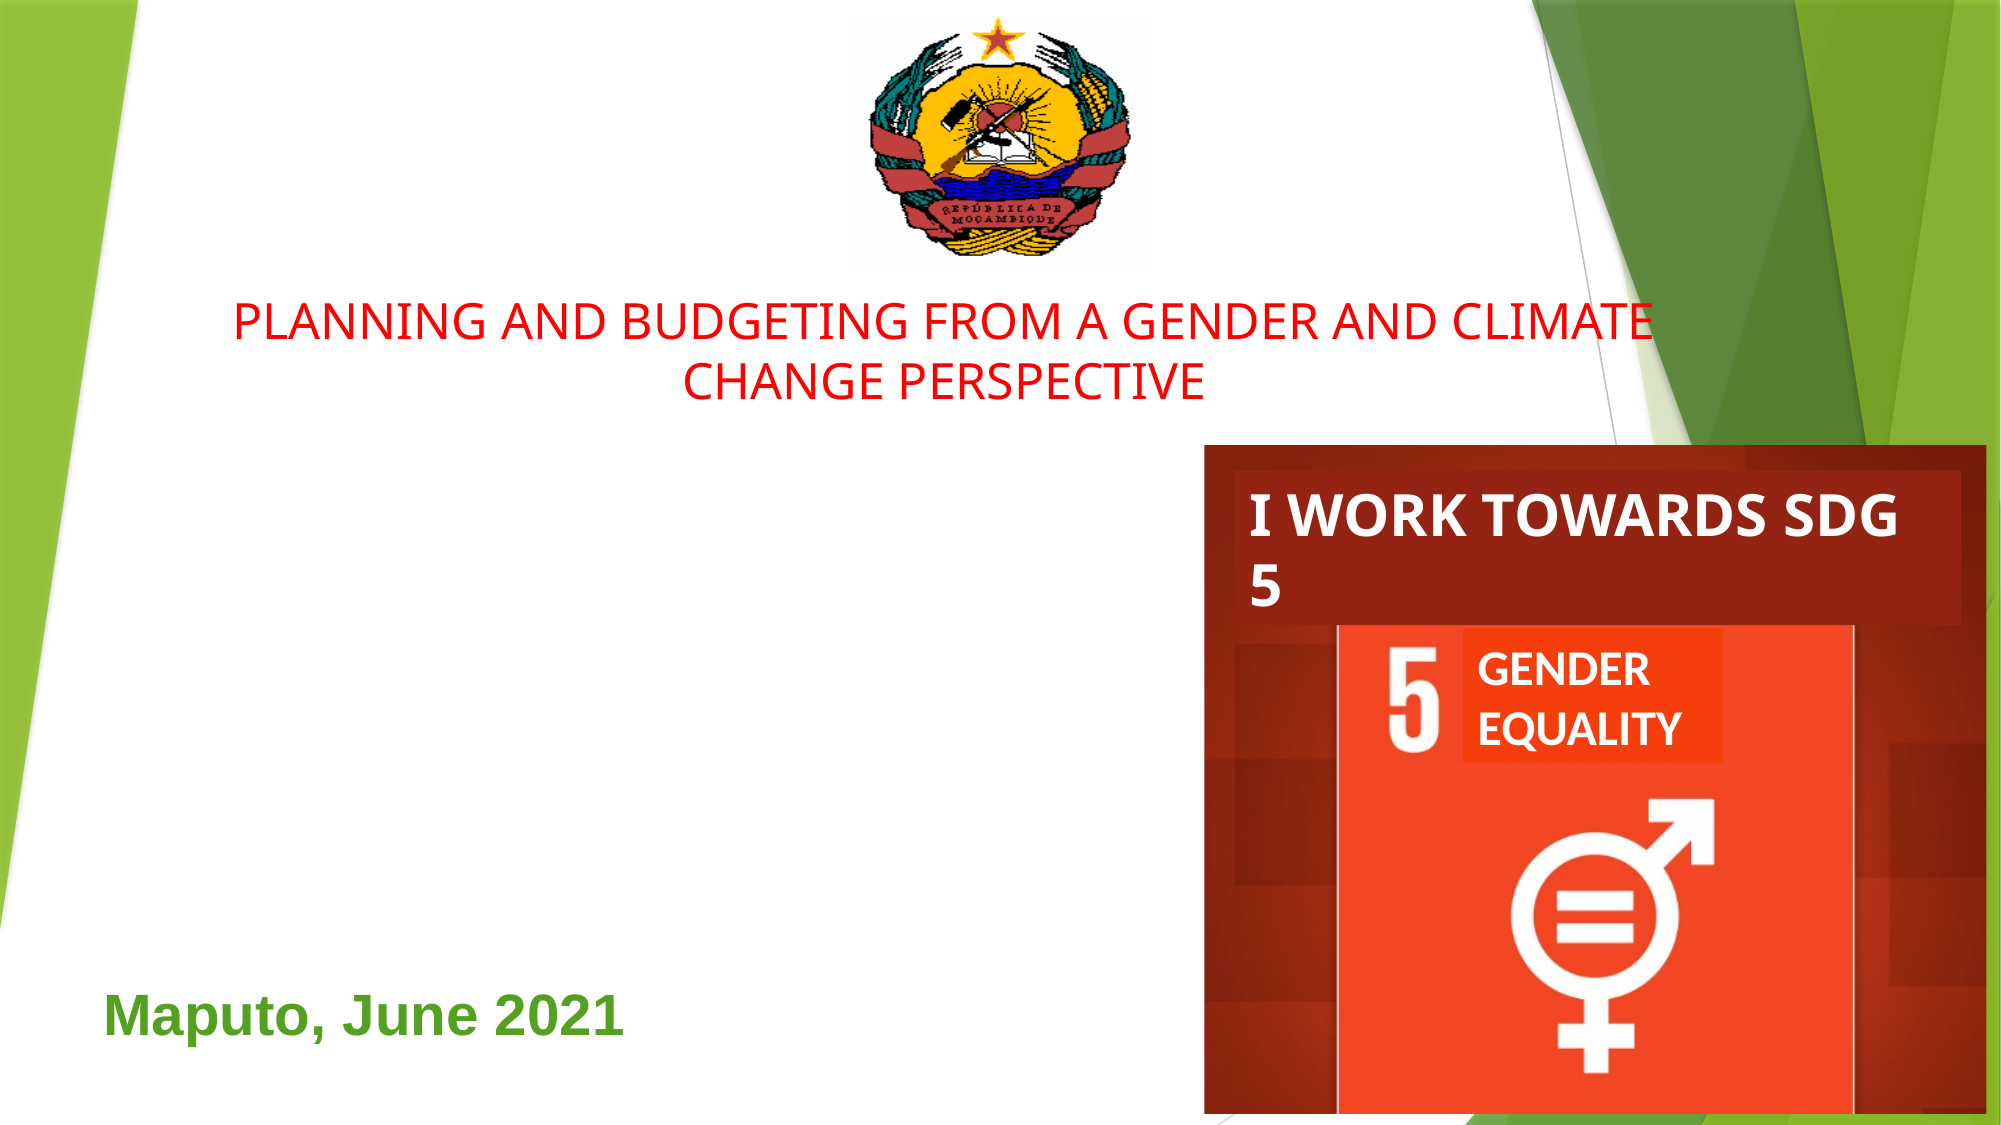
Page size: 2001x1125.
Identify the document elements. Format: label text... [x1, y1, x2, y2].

picture [1203, 445, 1988, 1114]
text_box PLANNING AND BUDGETING FROM A GENDER AND CLIMATE CHANGE PERSPECTIVE [124, 253, 1765, 446]
text_box Maputo, June 2021 [88, 969, 641, 1055]
picture [854, 16, 1146, 266]
